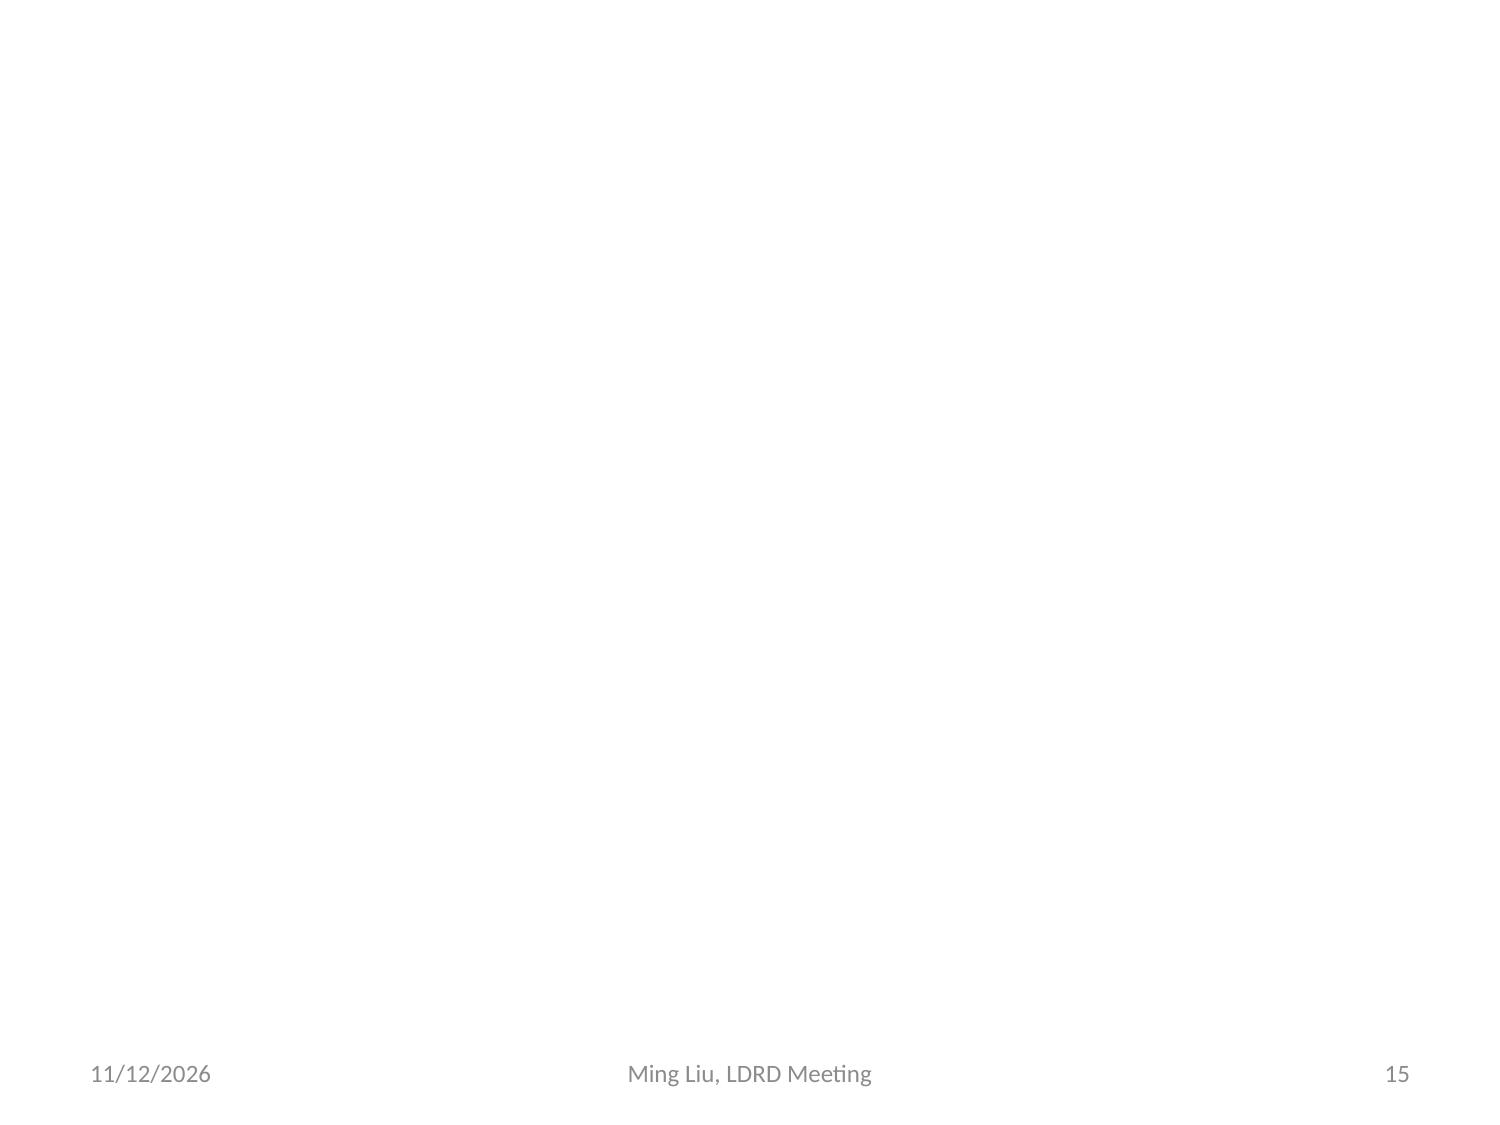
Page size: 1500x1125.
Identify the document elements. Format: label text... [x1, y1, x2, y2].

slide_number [75, 1042, 425, 1103]
footer Ming Liu, LDRD Meeting [512, 1042, 988, 1103]
slide_number 15 [1074, 1042, 1425, 1103]
